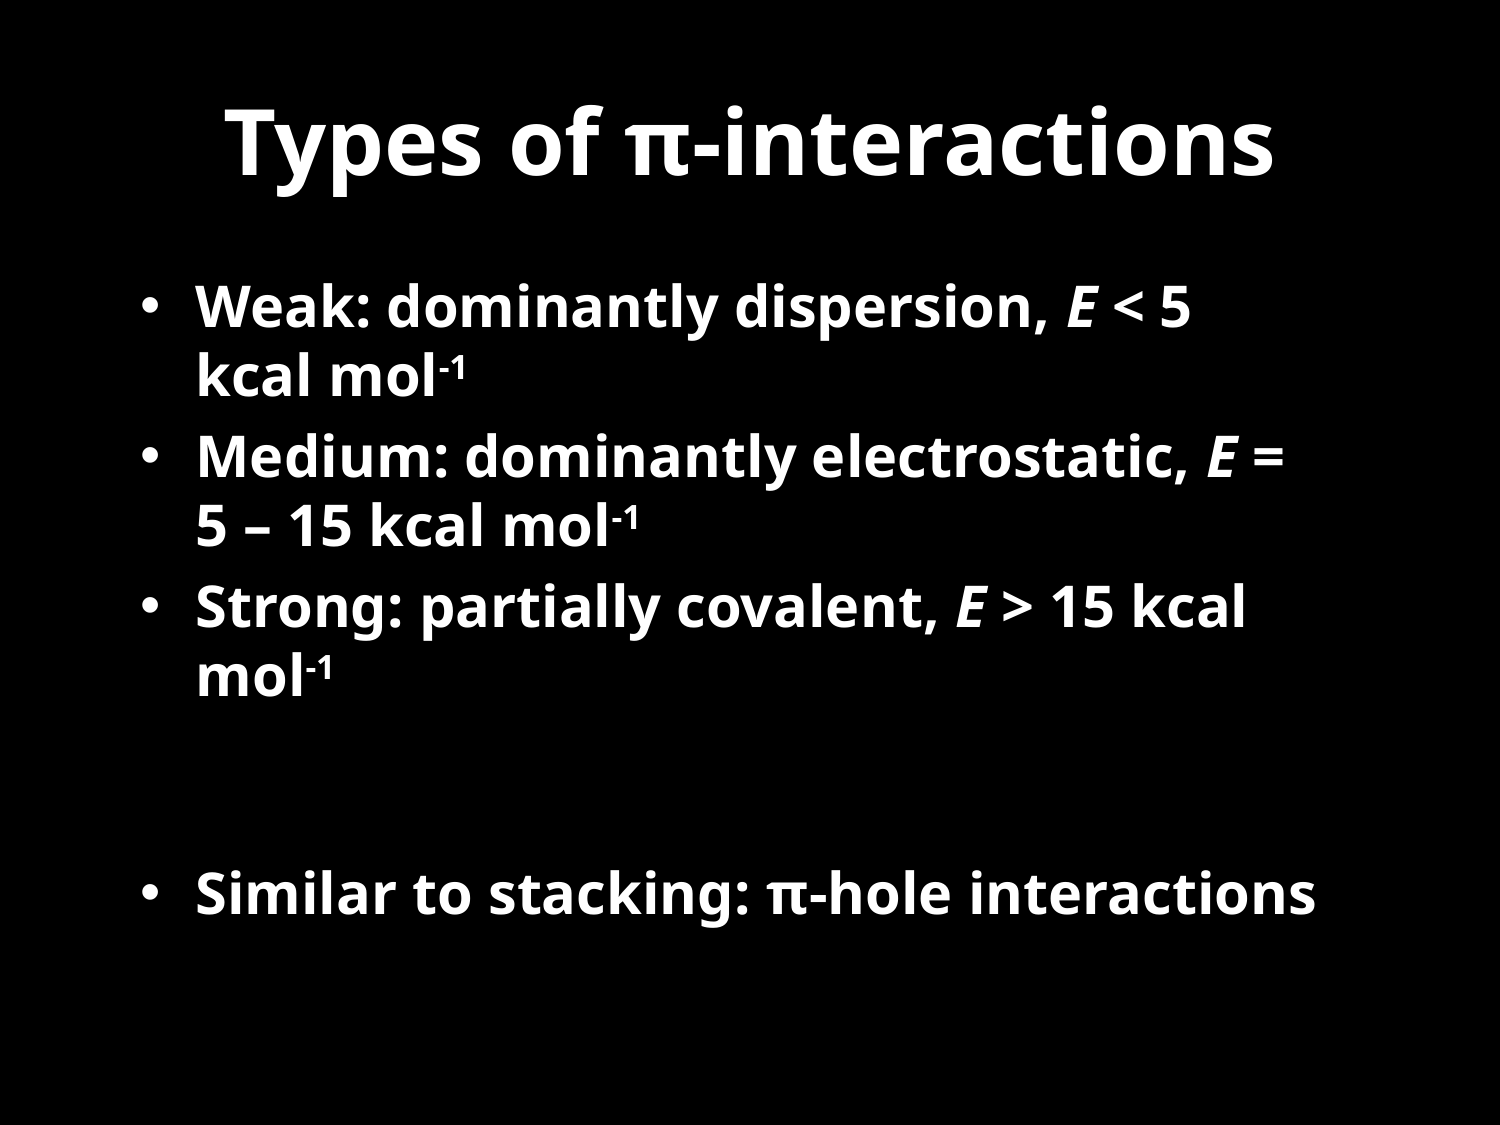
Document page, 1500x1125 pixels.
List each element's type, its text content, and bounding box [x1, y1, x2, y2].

title Types of π-interactions [75, 45, 1425, 233]
list Weak: dominantly dispersion, E < 5 kcal mol-1 Medium: dominantly electrostatic, E = 5 – 15 kcal mol-1 Strong: partially covalent, E > 15 kcal mol-1 Similar to stacking: π-hole interactions [125, 262, 1338, 1005]
